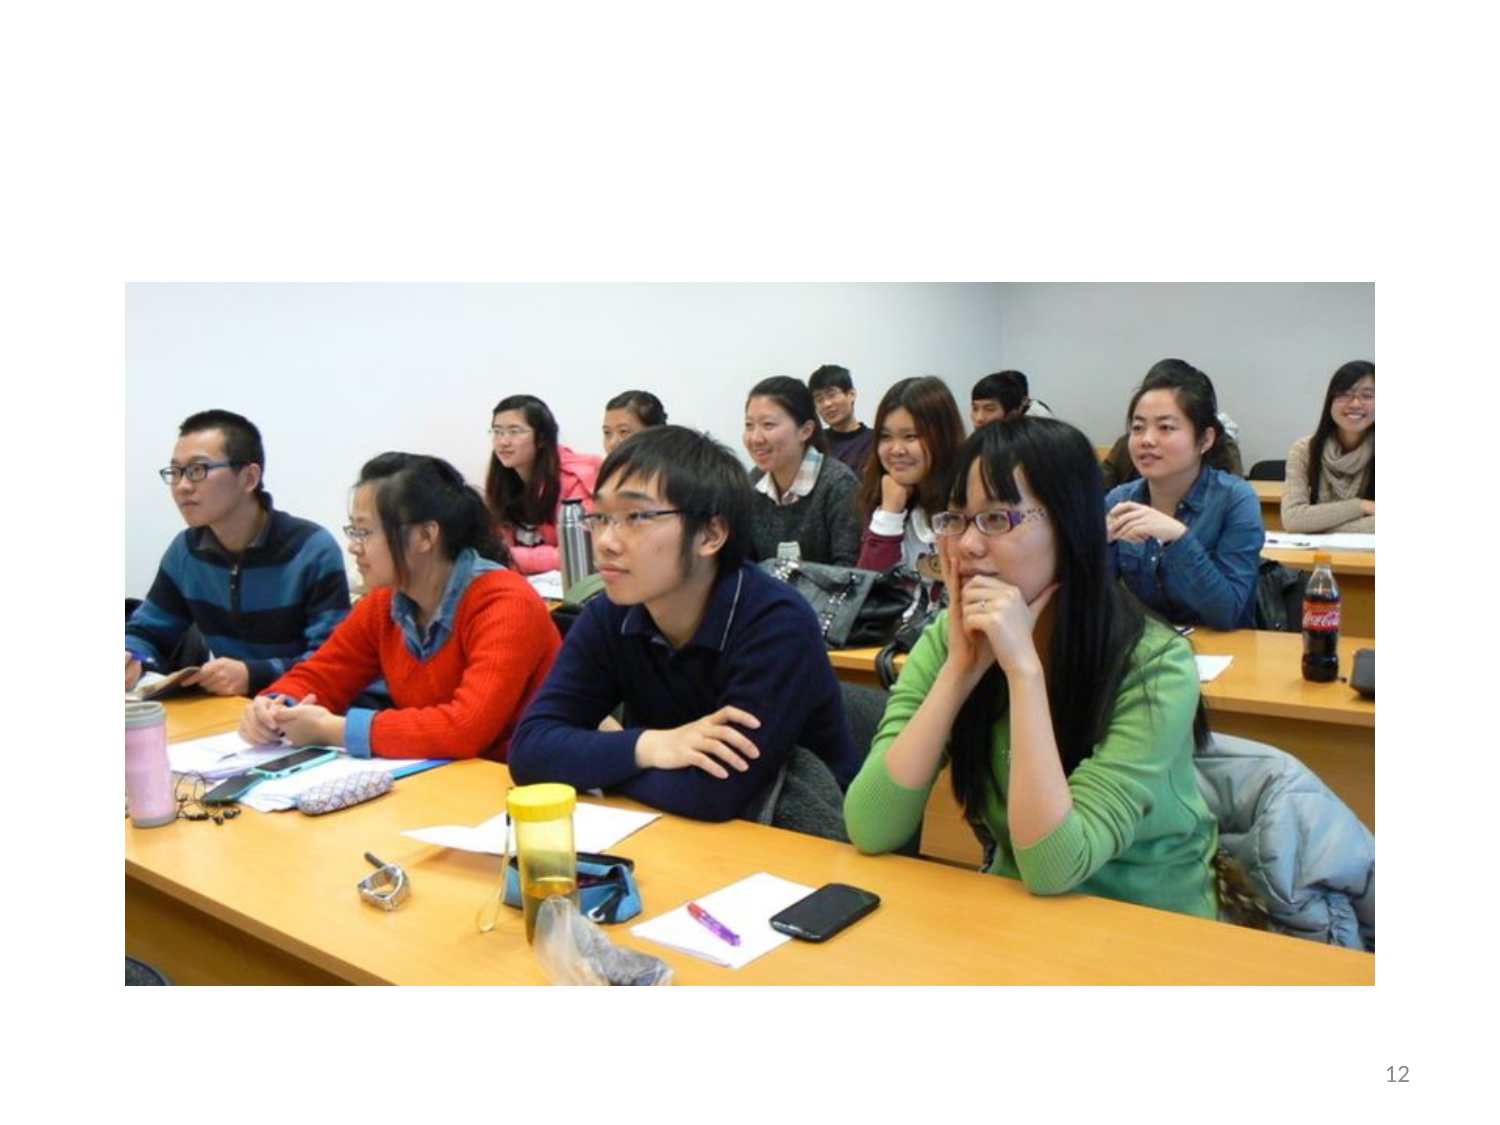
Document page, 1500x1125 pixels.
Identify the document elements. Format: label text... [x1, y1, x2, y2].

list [124, 281, 1376, 986]
slide_number 12 [1074, 1042, 1425, 1103]
